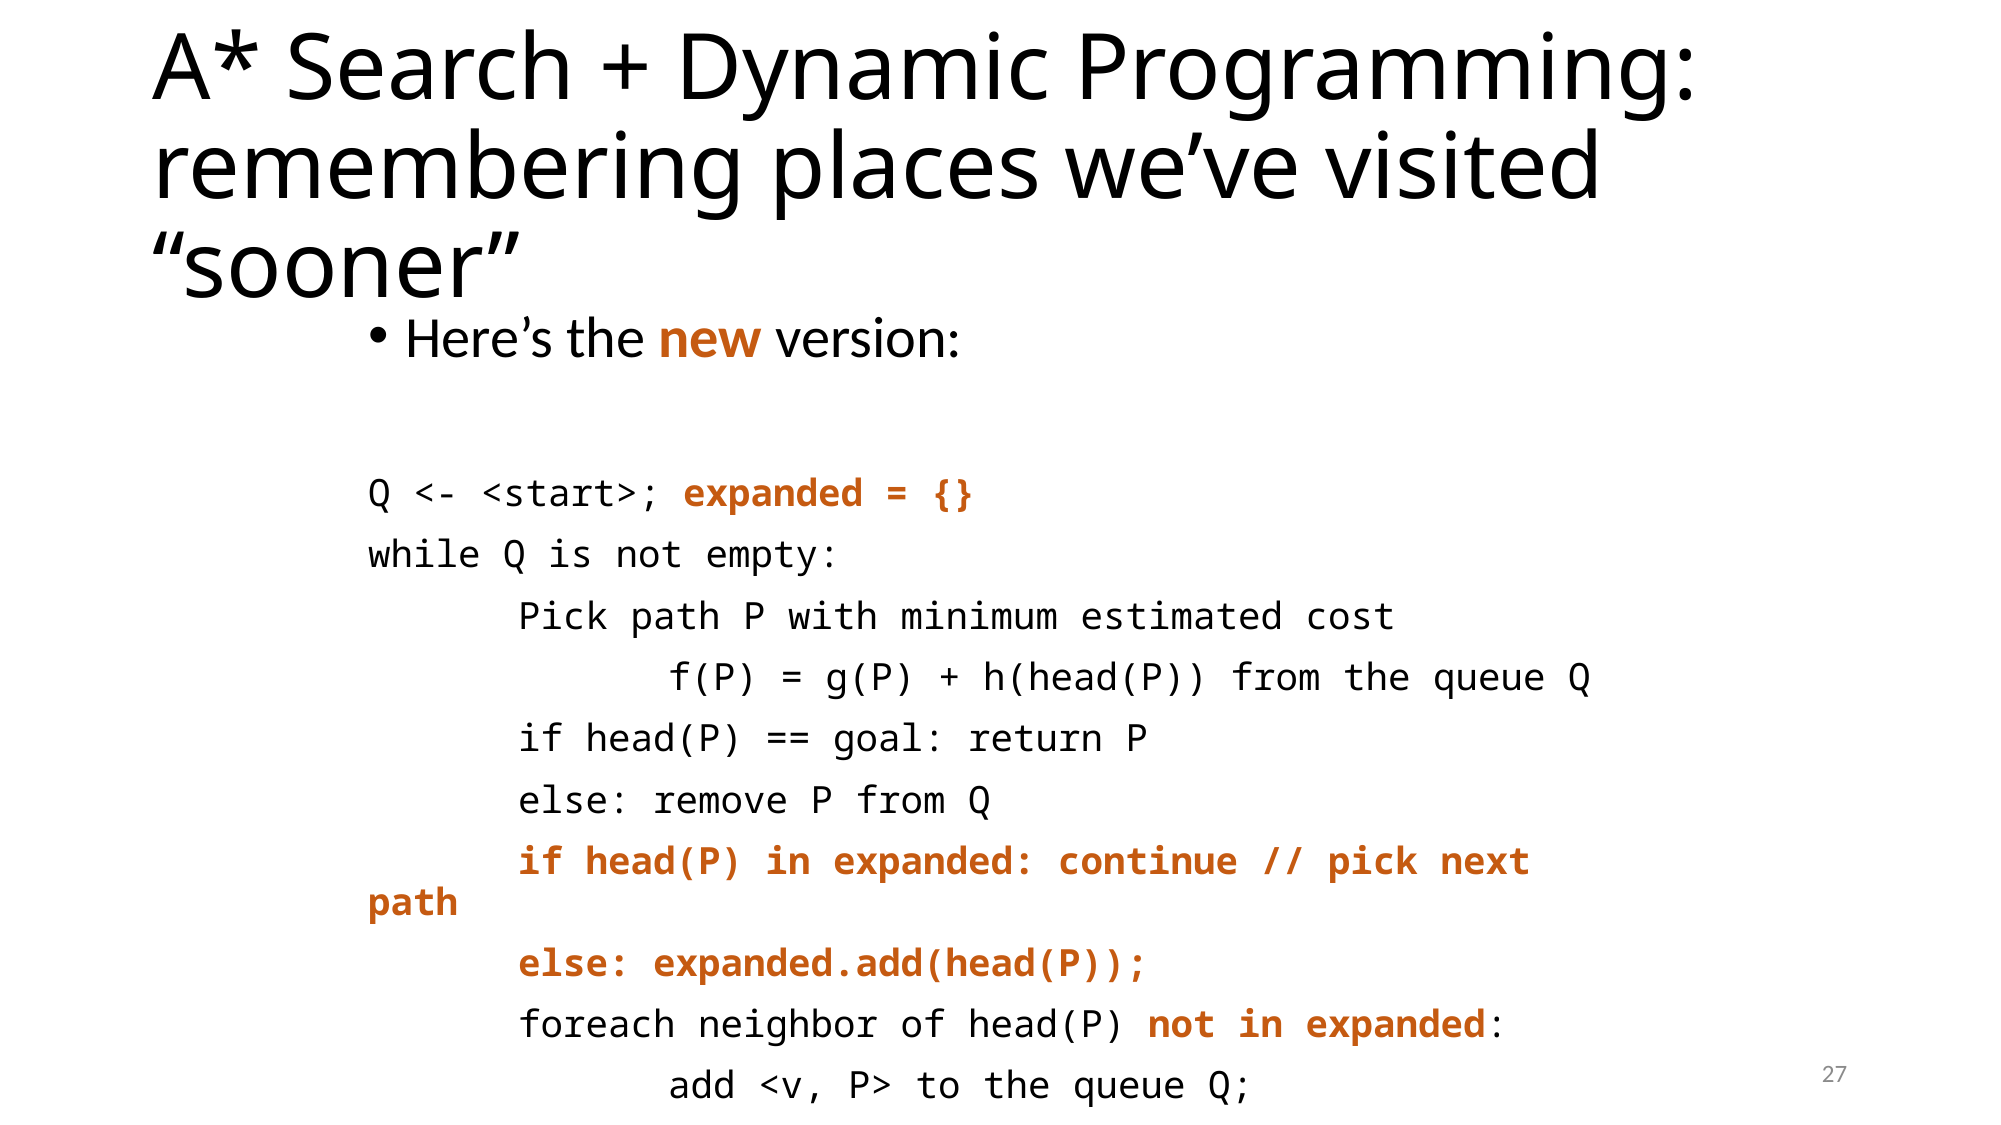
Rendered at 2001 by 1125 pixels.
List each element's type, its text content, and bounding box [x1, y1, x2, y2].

slide_number 27 [1412, 1042, 1863, 1103]
title A* Search + Dynamic Programming: remembering places we’ve visited “sooner” [137, 59, 1863, 278]
list Here’s the new version: Q <- <start>; expanded = {} while Q is not empty: Pick path P with minimum estimated cost f(P) = g(P) + h(head(P)) from the queue Q if head(P) == goal: return P else: remove P from Q if head(P) in expanded: continue // pick next path else: expanded.add(head(P)); foreach neighbor of head(P) not in expanded: add <v, P> to the queue Q; return FAILURE; [353, 299, 1647, 1125]
